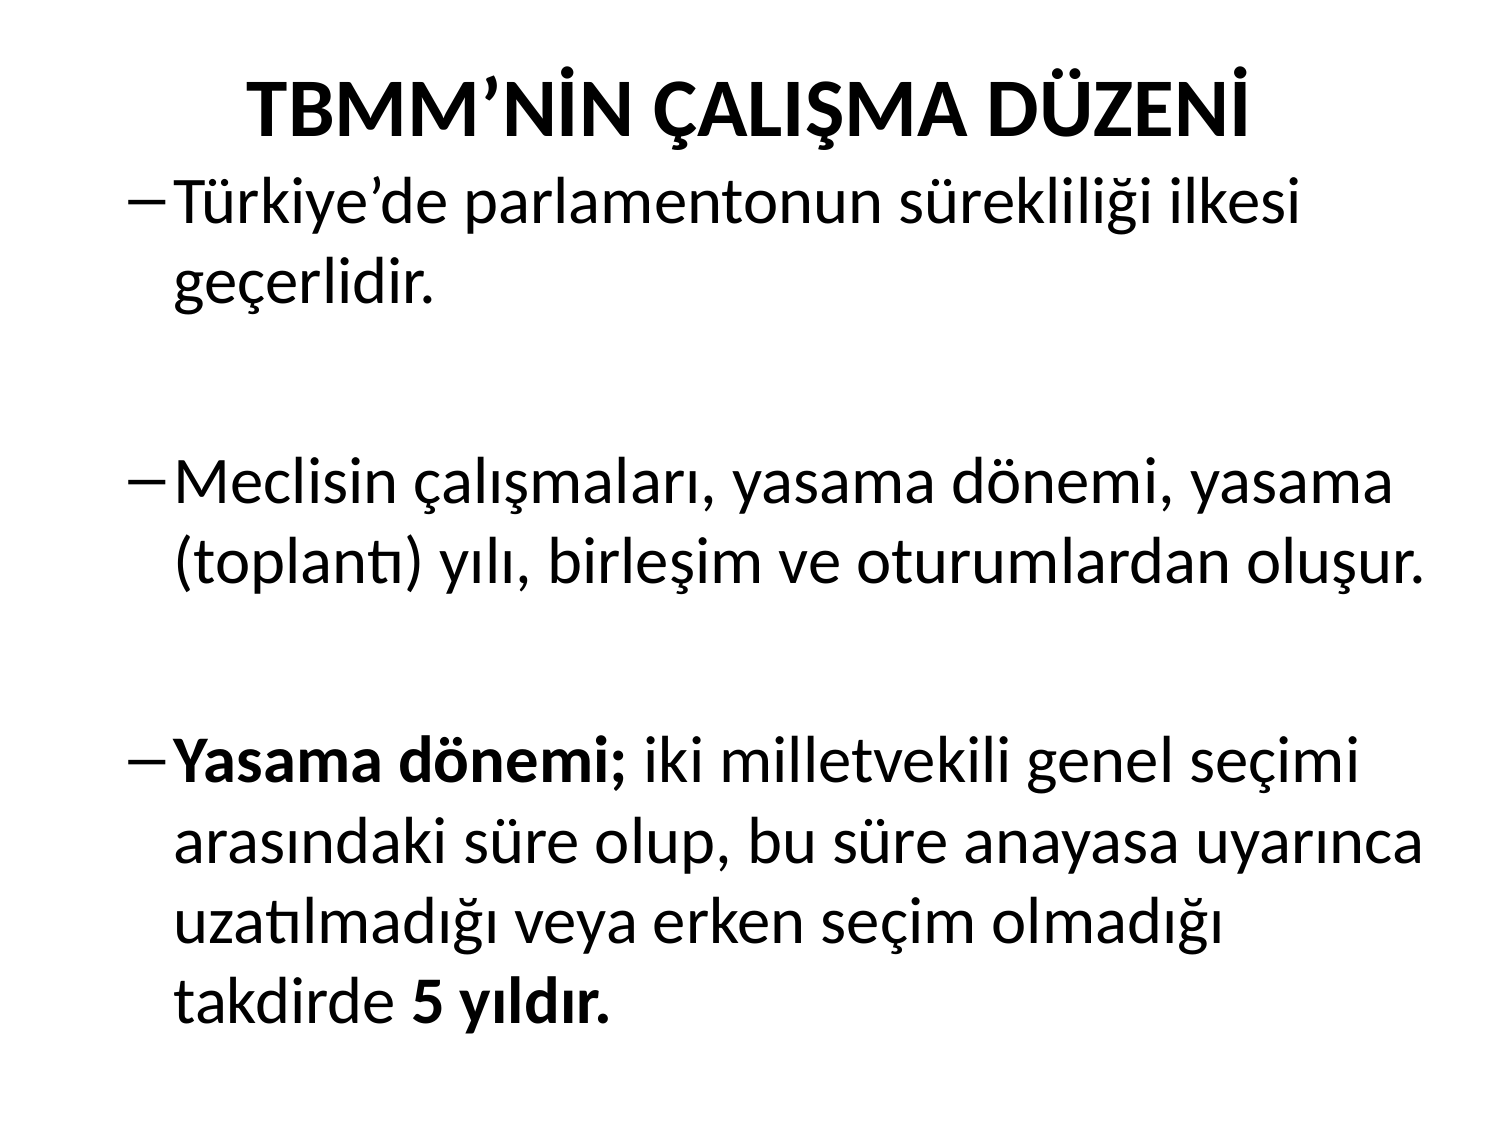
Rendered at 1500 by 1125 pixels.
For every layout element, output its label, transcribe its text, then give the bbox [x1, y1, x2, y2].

title TBMM’NİN ÇALIŞMA DÜZENİ [75, 45, 1425, 149]
list Türkiye’de parlamentonun sürekliliği ilkesi geçerlidir. Meclisin çalışmaları, yasama dönemi, yasama (toplantı) yılı, birleşim ve oturumlardan oluşur. Yasama dönemi; iki milletvekili genel seçimi arasındaki süre olup, bu süre anayasa uyarınca uzatılmadığı veya erken seçim olmadığı takdirde 5 yıldır. [41, 149, 1459, 1083]
